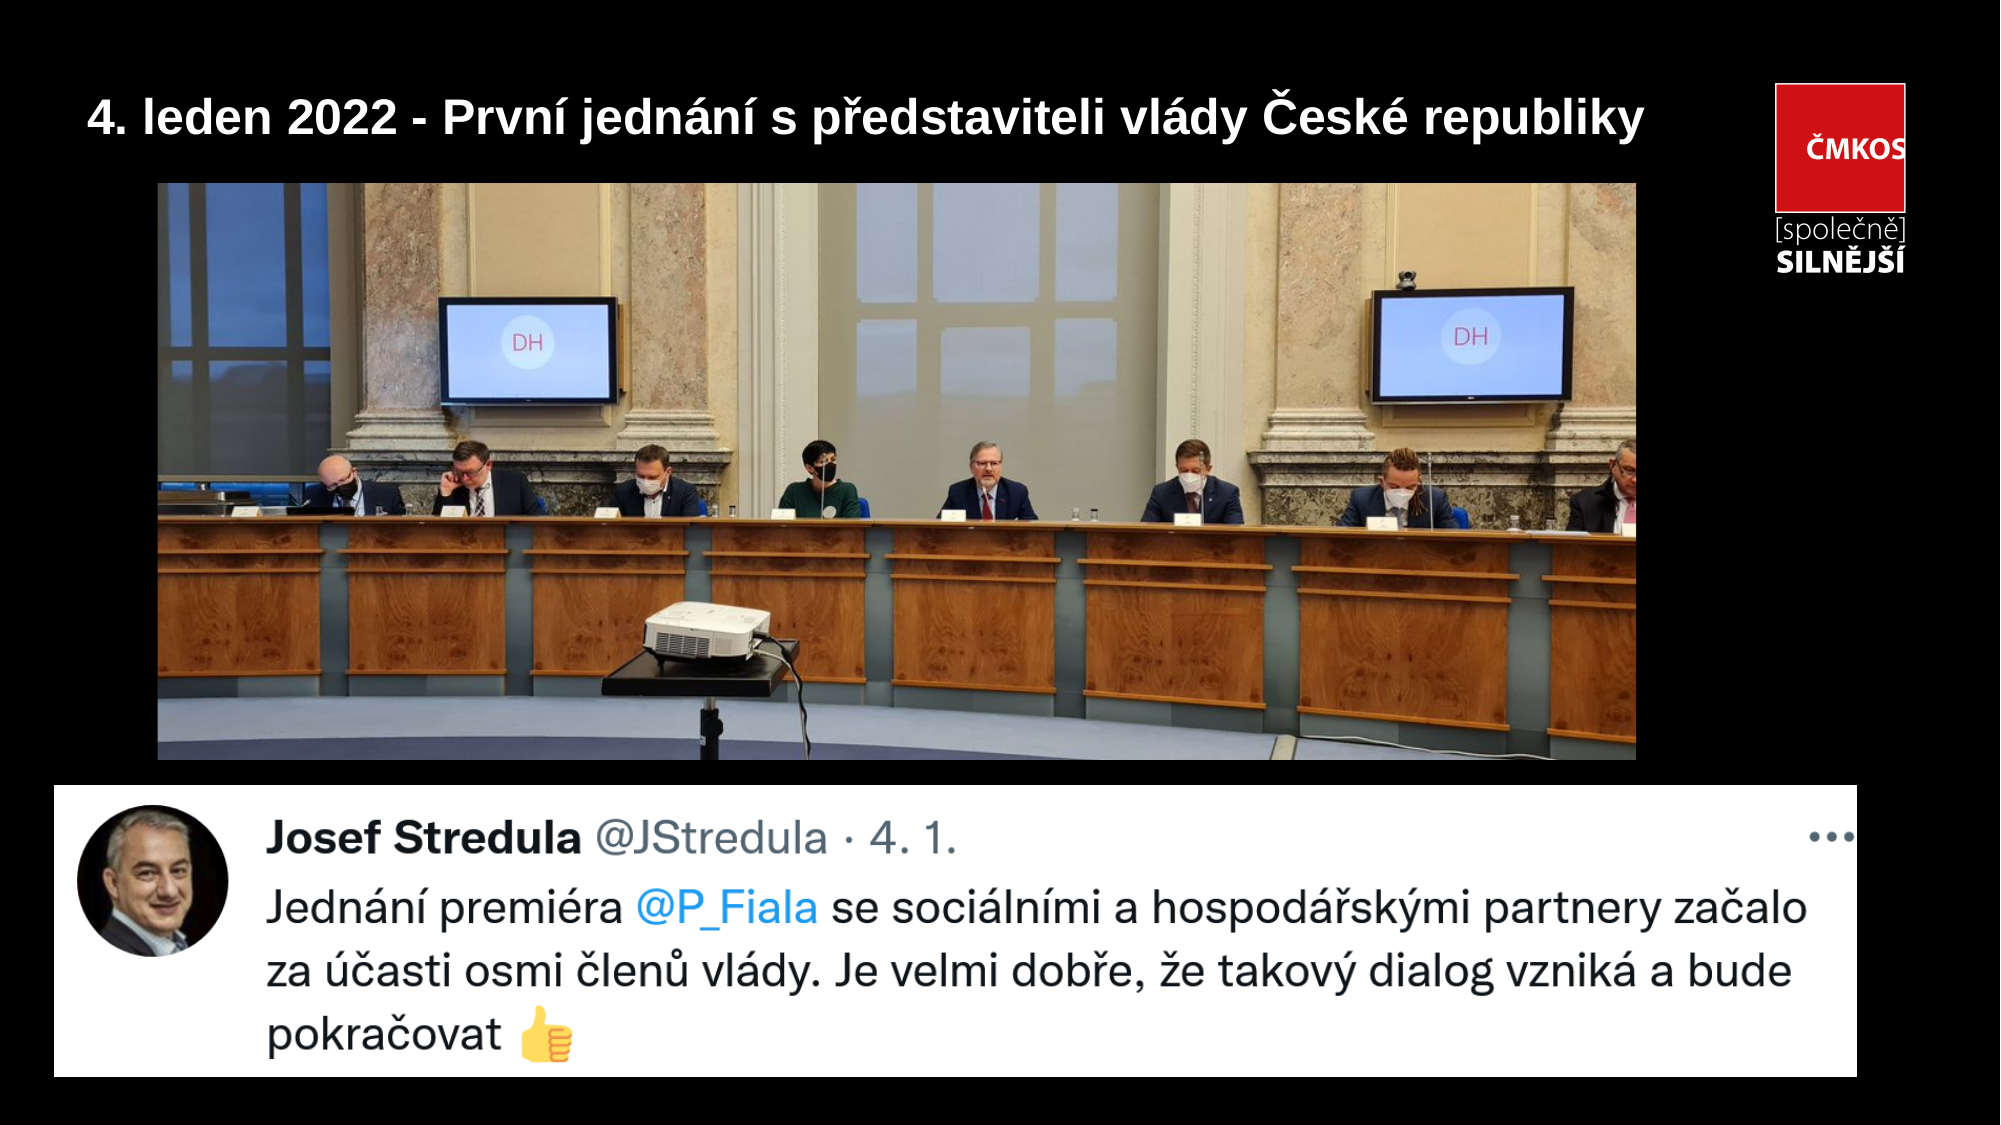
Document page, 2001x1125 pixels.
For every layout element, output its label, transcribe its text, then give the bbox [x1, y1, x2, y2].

text_box 4. leden 2022 - První jednání s představiteli vlády České republiky [72, 9, 1688, 227]
picture [157, 182, 1637, 760]
picture [1775, 83, 1906, 273]
picture [54, 785, 1857, 1077]
